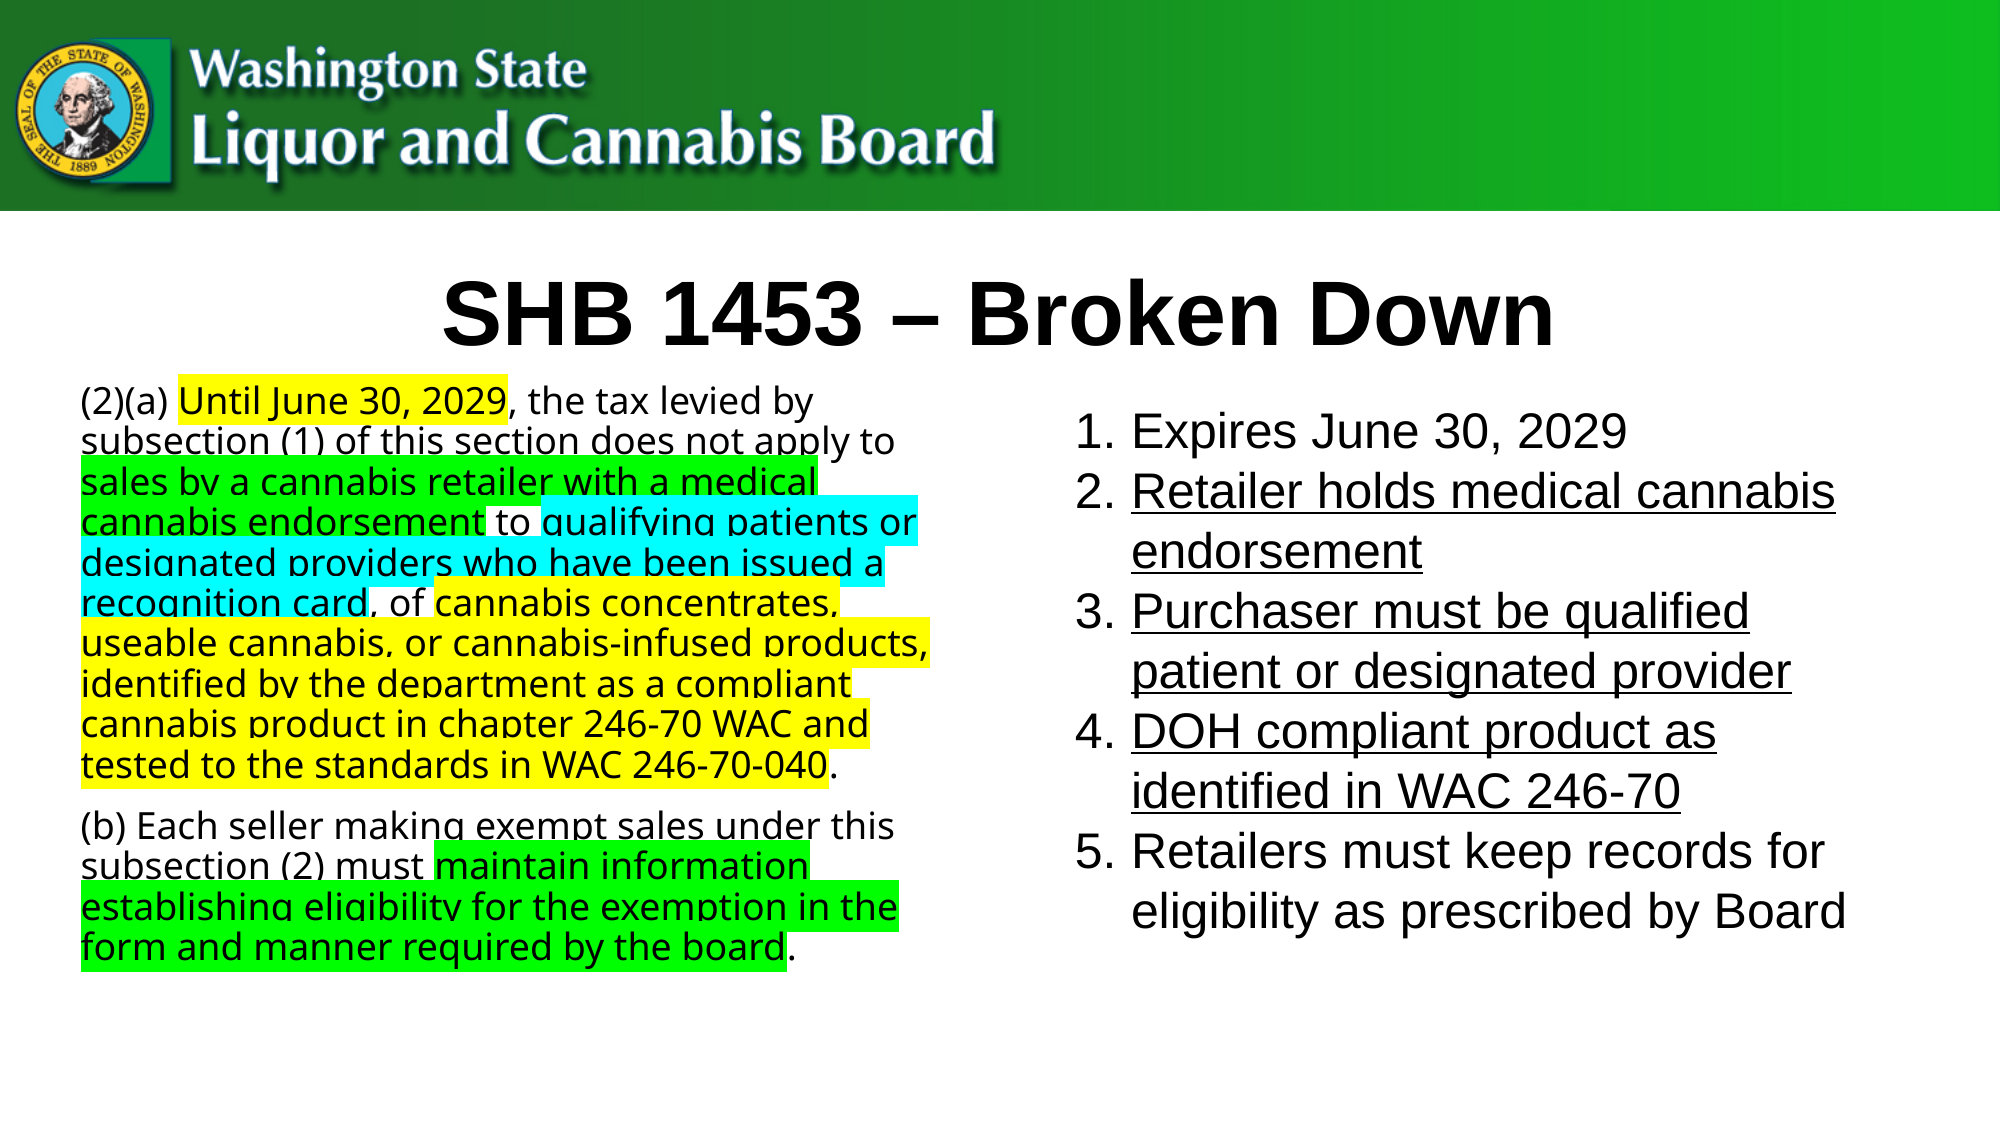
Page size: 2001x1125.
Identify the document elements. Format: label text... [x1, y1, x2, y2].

list (2)(a) Until June 30, 2029, the tax levied by subsection (1) of this section does not apply to sales by a cannabis retailer with a medical cannabis endorsement to qualifying patients or designated providers who have been issued a recognition card, of cannabis concentrates, useable cannabis, or cannabis-infused products, identified by the department as a compliant cannabis product in chapter 246-70 WAC and tested to the standards in WAC 246-70-040. (b) Each seller making exempt sales under this subsection (2) must maintain information establishing eligibility for the exemption in the form and manner required by the board. [65, 374, 1000, 1039]
picture [0, 0, 2000, 211]
text_box Expires June 30, 2029 Retailer holds medical cannabis endorsement Purchaser must be qualified patient or designated provider DOH compliant product as identified in WAC 246-70 Retailers must keep records for eligibility as prescribed by Board [1059, 391, 1863, 992]
title SHB 1453 – Broken Down [137, 239, 1863, 392]
